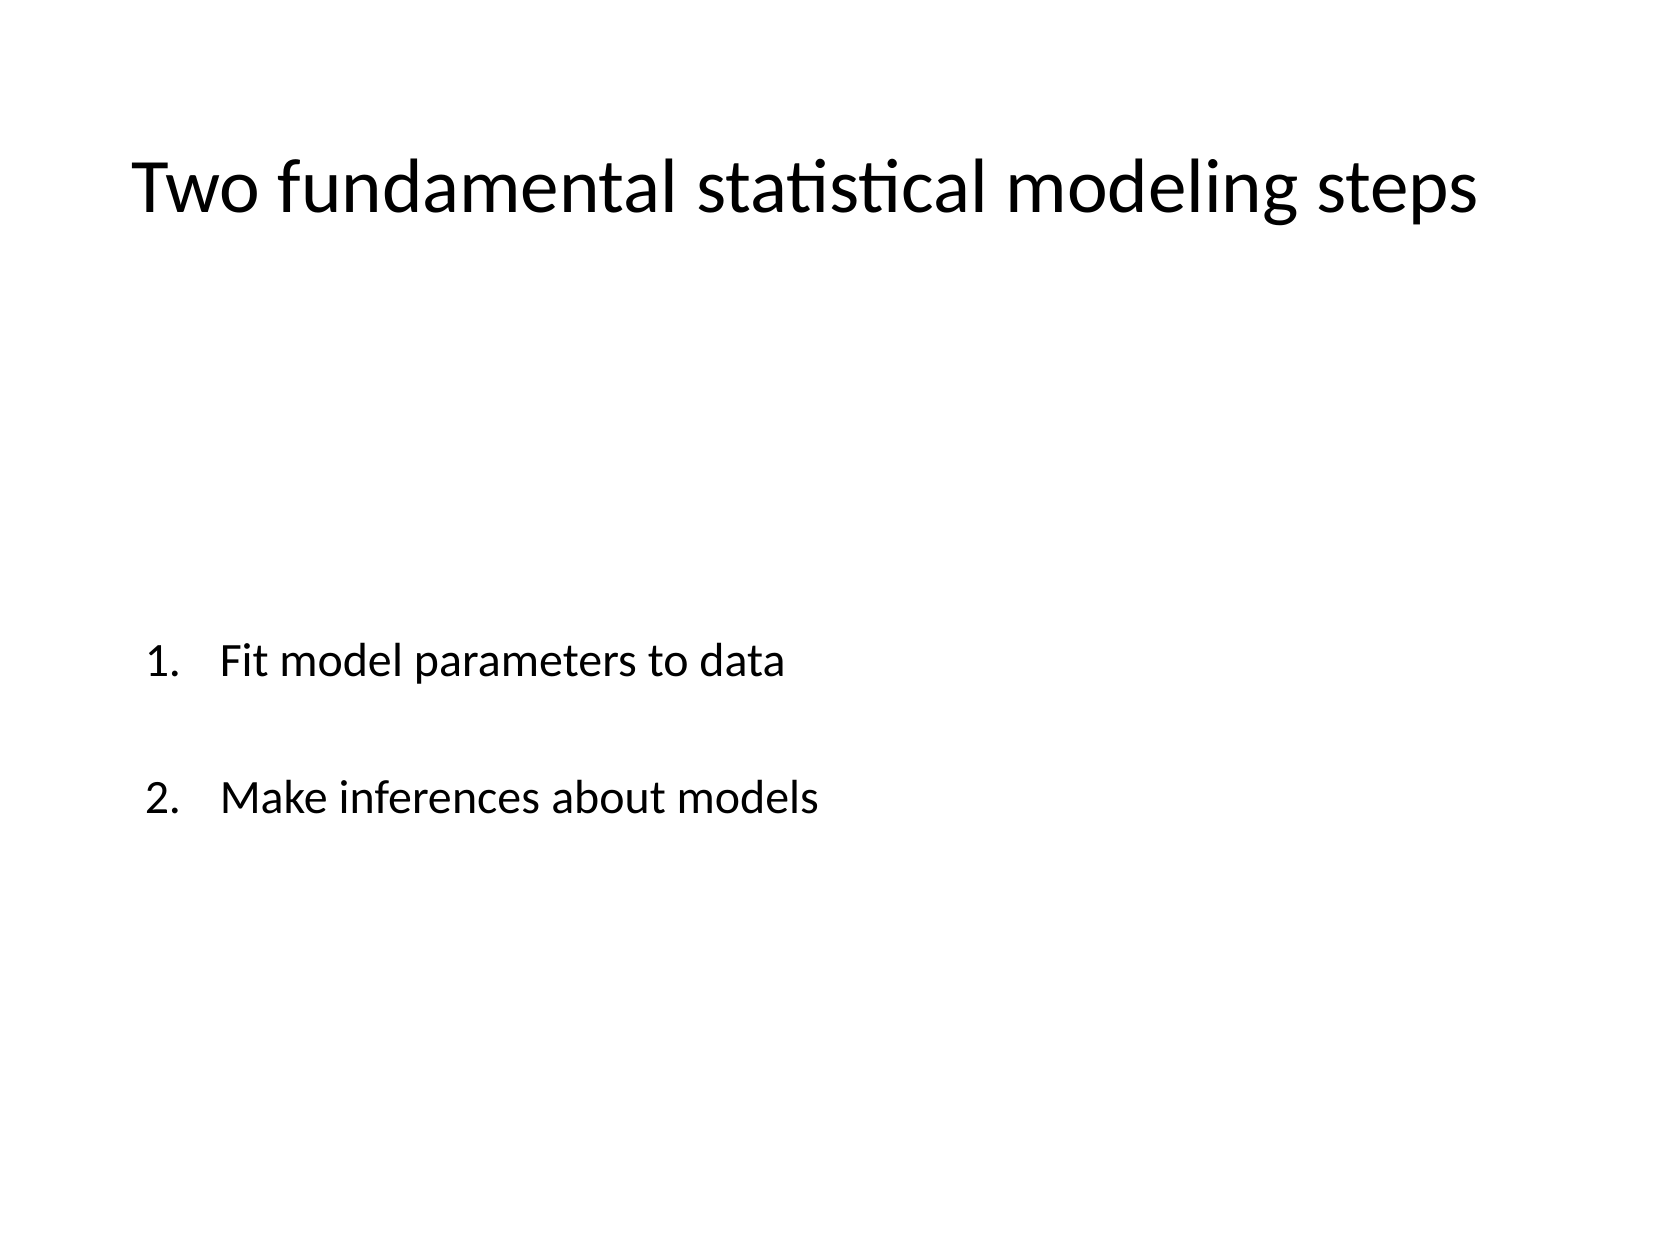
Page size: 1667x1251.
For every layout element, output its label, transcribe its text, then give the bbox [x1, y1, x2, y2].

list Fit model parameters to data Make inferences about models [114, 332, 1553, 1126]
title Two fundamental statistical modeling steps [114, 66, 1553, 309]
